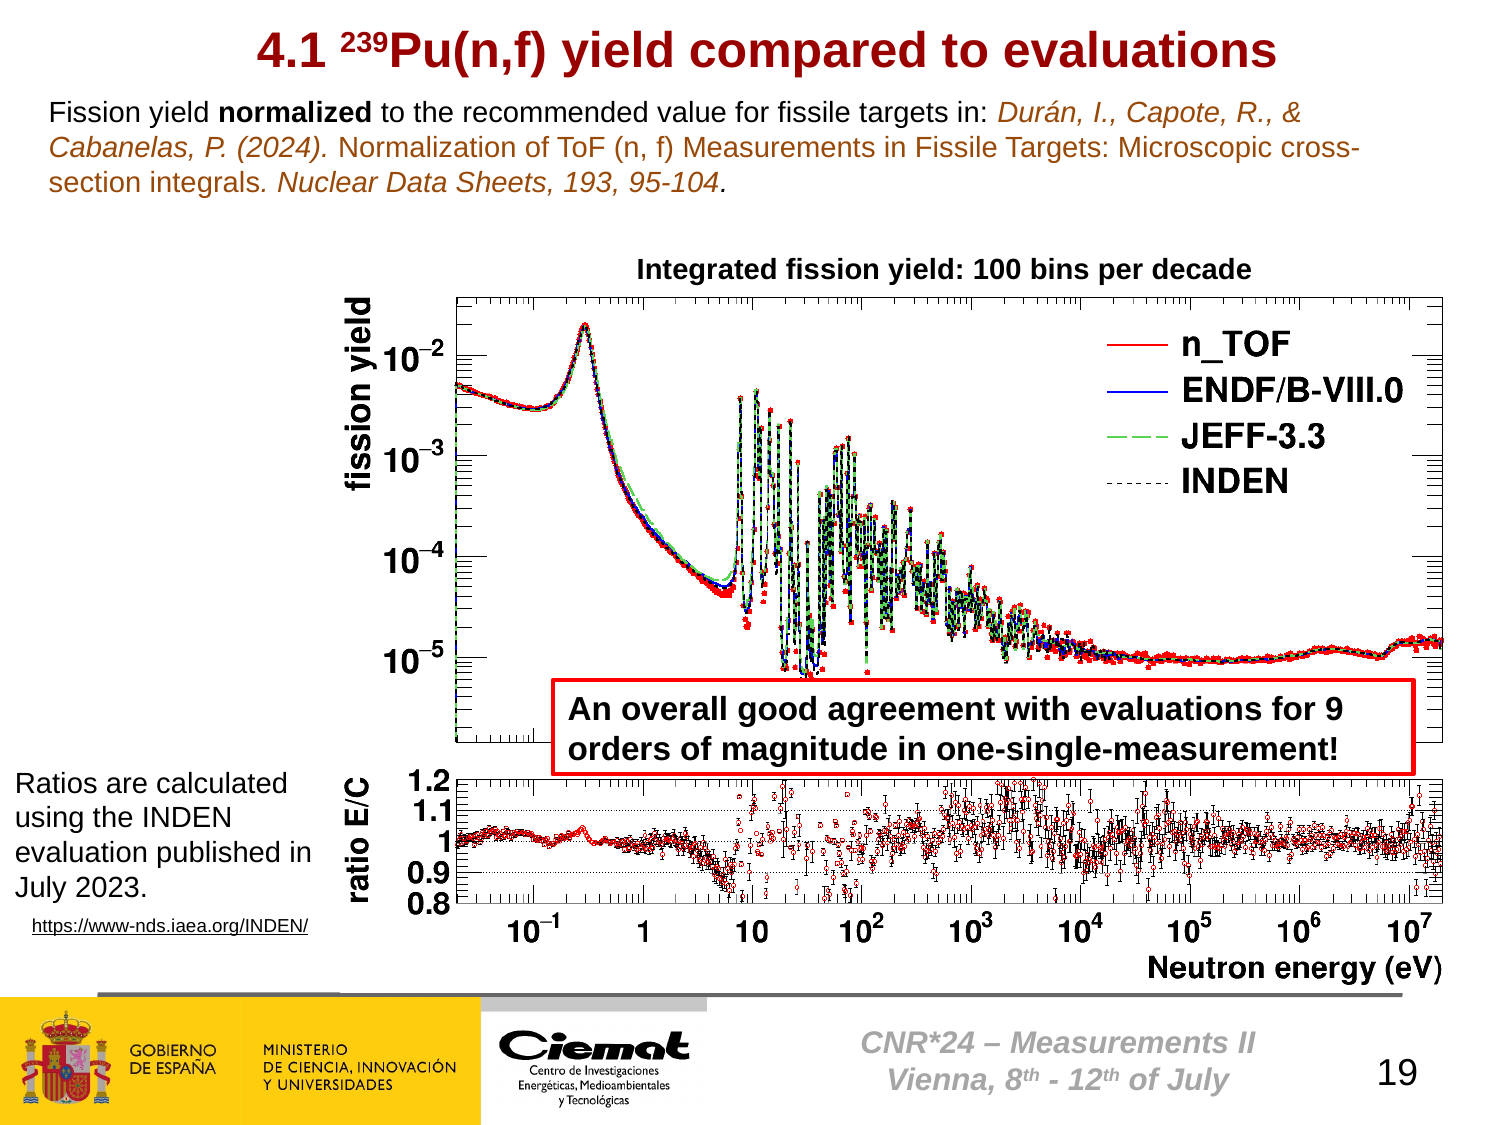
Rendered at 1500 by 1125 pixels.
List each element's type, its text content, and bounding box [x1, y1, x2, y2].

picture [340, 243, 1500, 994]
text_box Ratios are calculated using the INDEN evaluation published in July 2023. https://www-nds.iaea.org/INDEN/ [0, 754, 333, 948]
text_box 4.1 239Pu(n,f) yield compared to evaluations [92, 12, 1443, 83]
picture [0, 997, 707, 1125]
text_box Fission yield normalized to the recommended value for fissile targets in: Durán, I., Capote, R., & Cabanelas, P. (2024). Normalization of ToF (n, f) Measurements in Fissile Targets: Microscopic cross-section integrals. Nuclear Data Sheets, 193, 95-104. [33, 85, 1400, 206]
